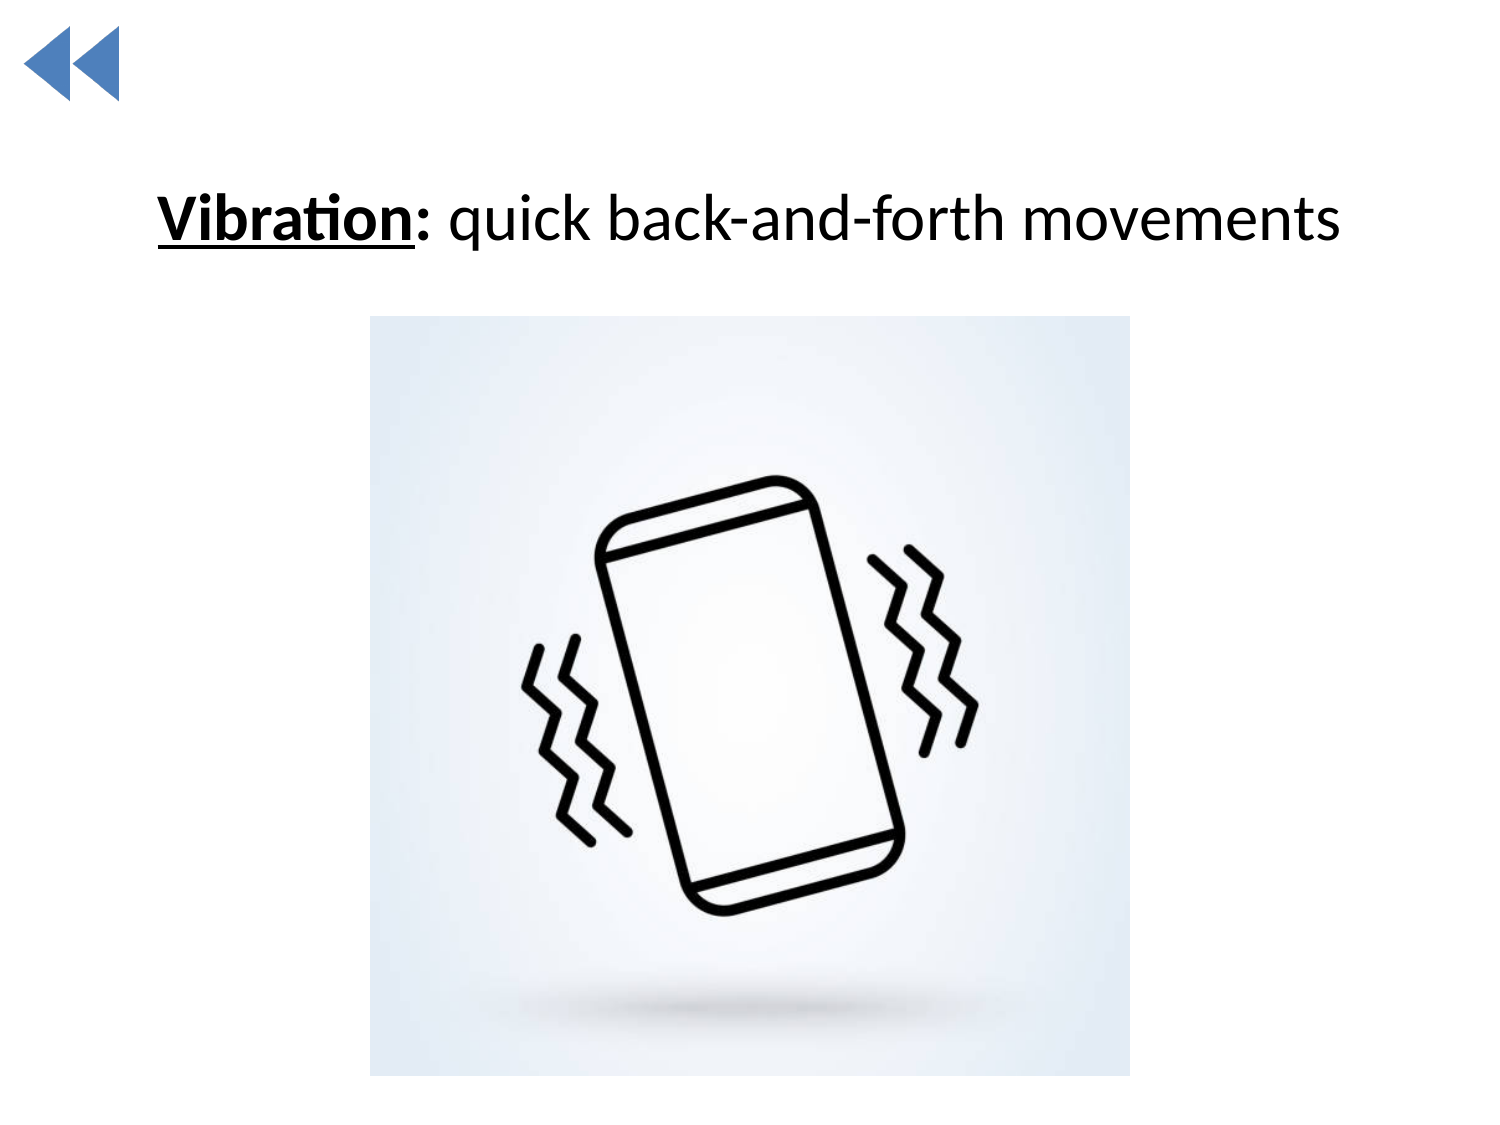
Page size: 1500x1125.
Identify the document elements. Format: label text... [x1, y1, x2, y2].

text_box [0, 0, 151, 128]
subtitle Vibration: quick back-and-forth movements [126, 165, 1374, 359]
picture [370, 316, 1130, 1077]
